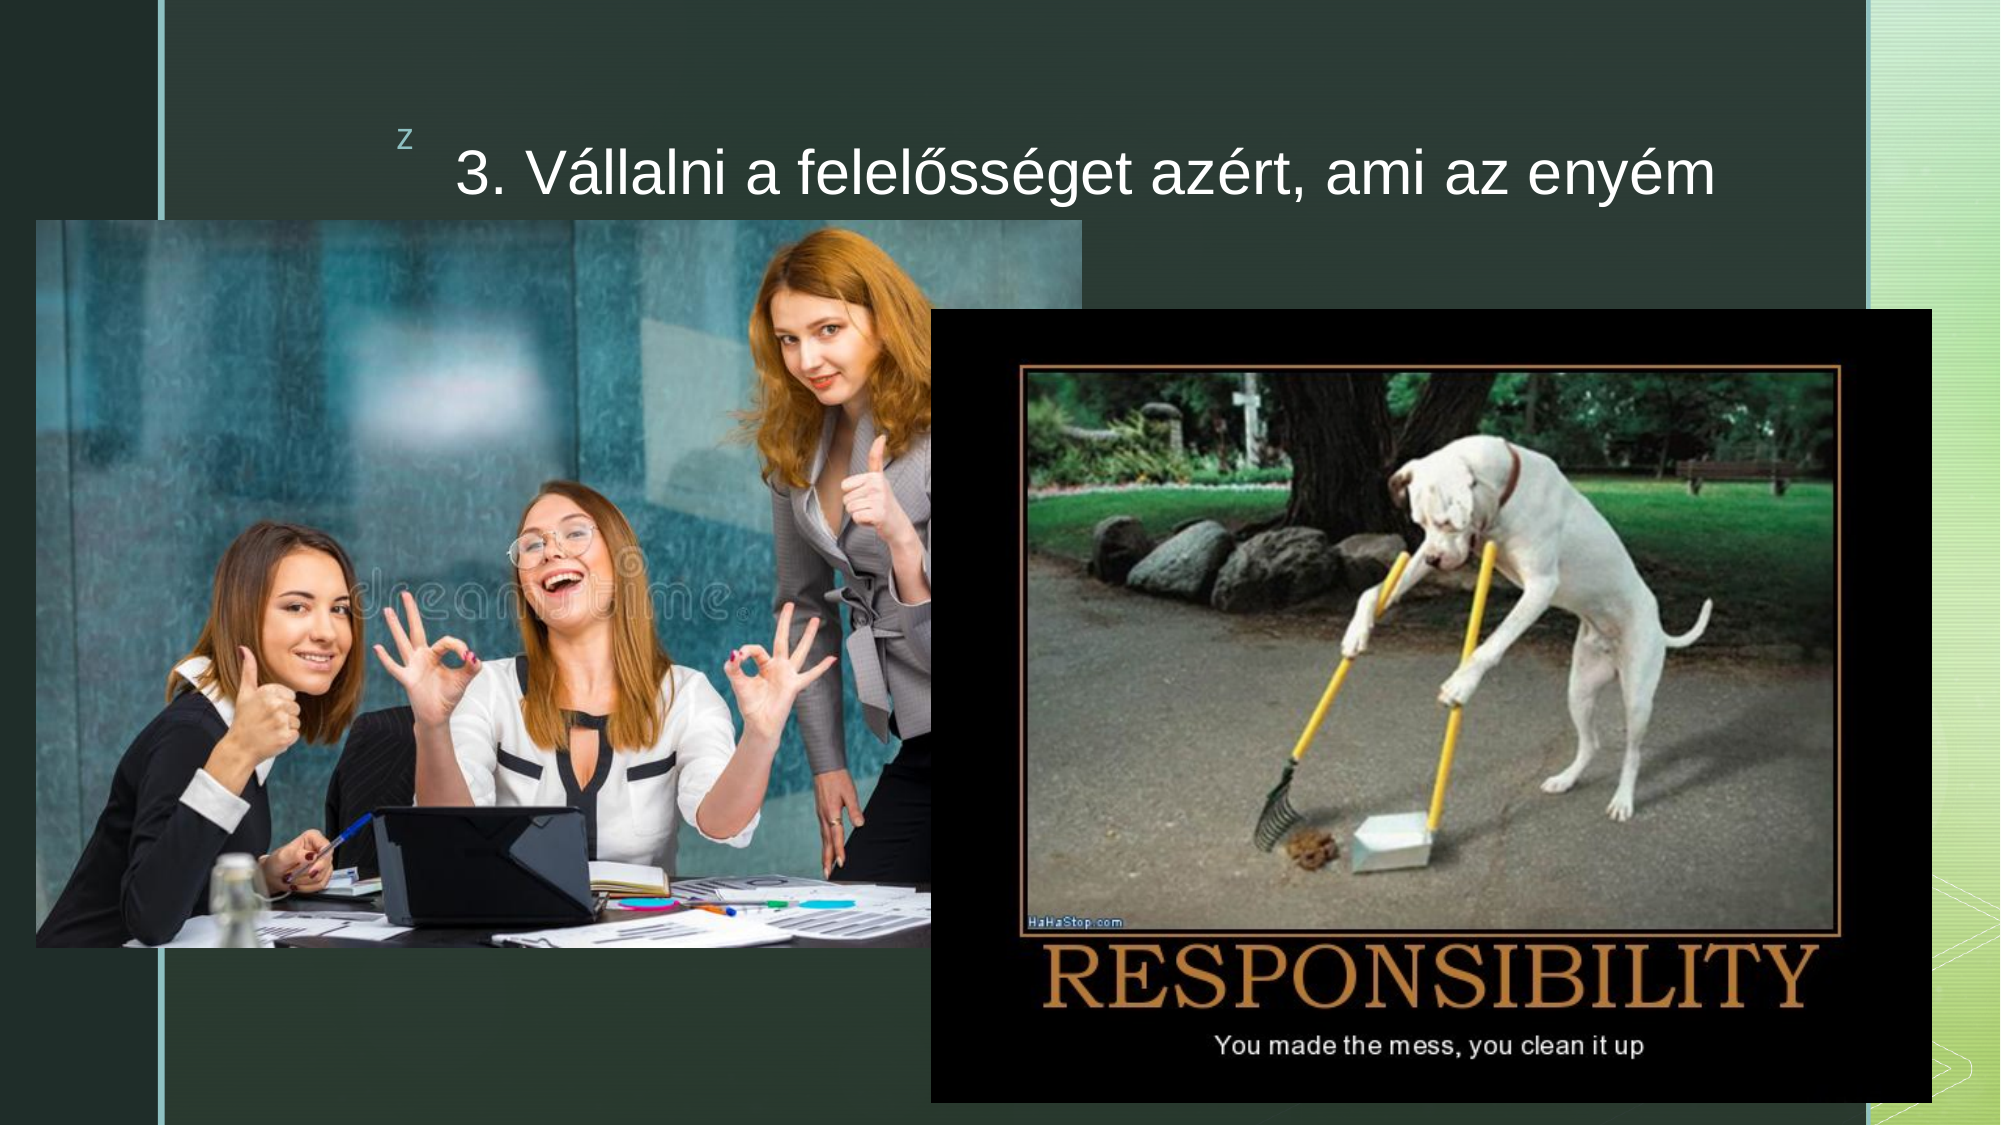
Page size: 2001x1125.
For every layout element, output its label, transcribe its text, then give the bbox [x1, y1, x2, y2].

picture [35, 0, 2001, 1125]
title 3. Vállalni a felelősséget azért, ami az enyém [428, 132, 1734, 309]
